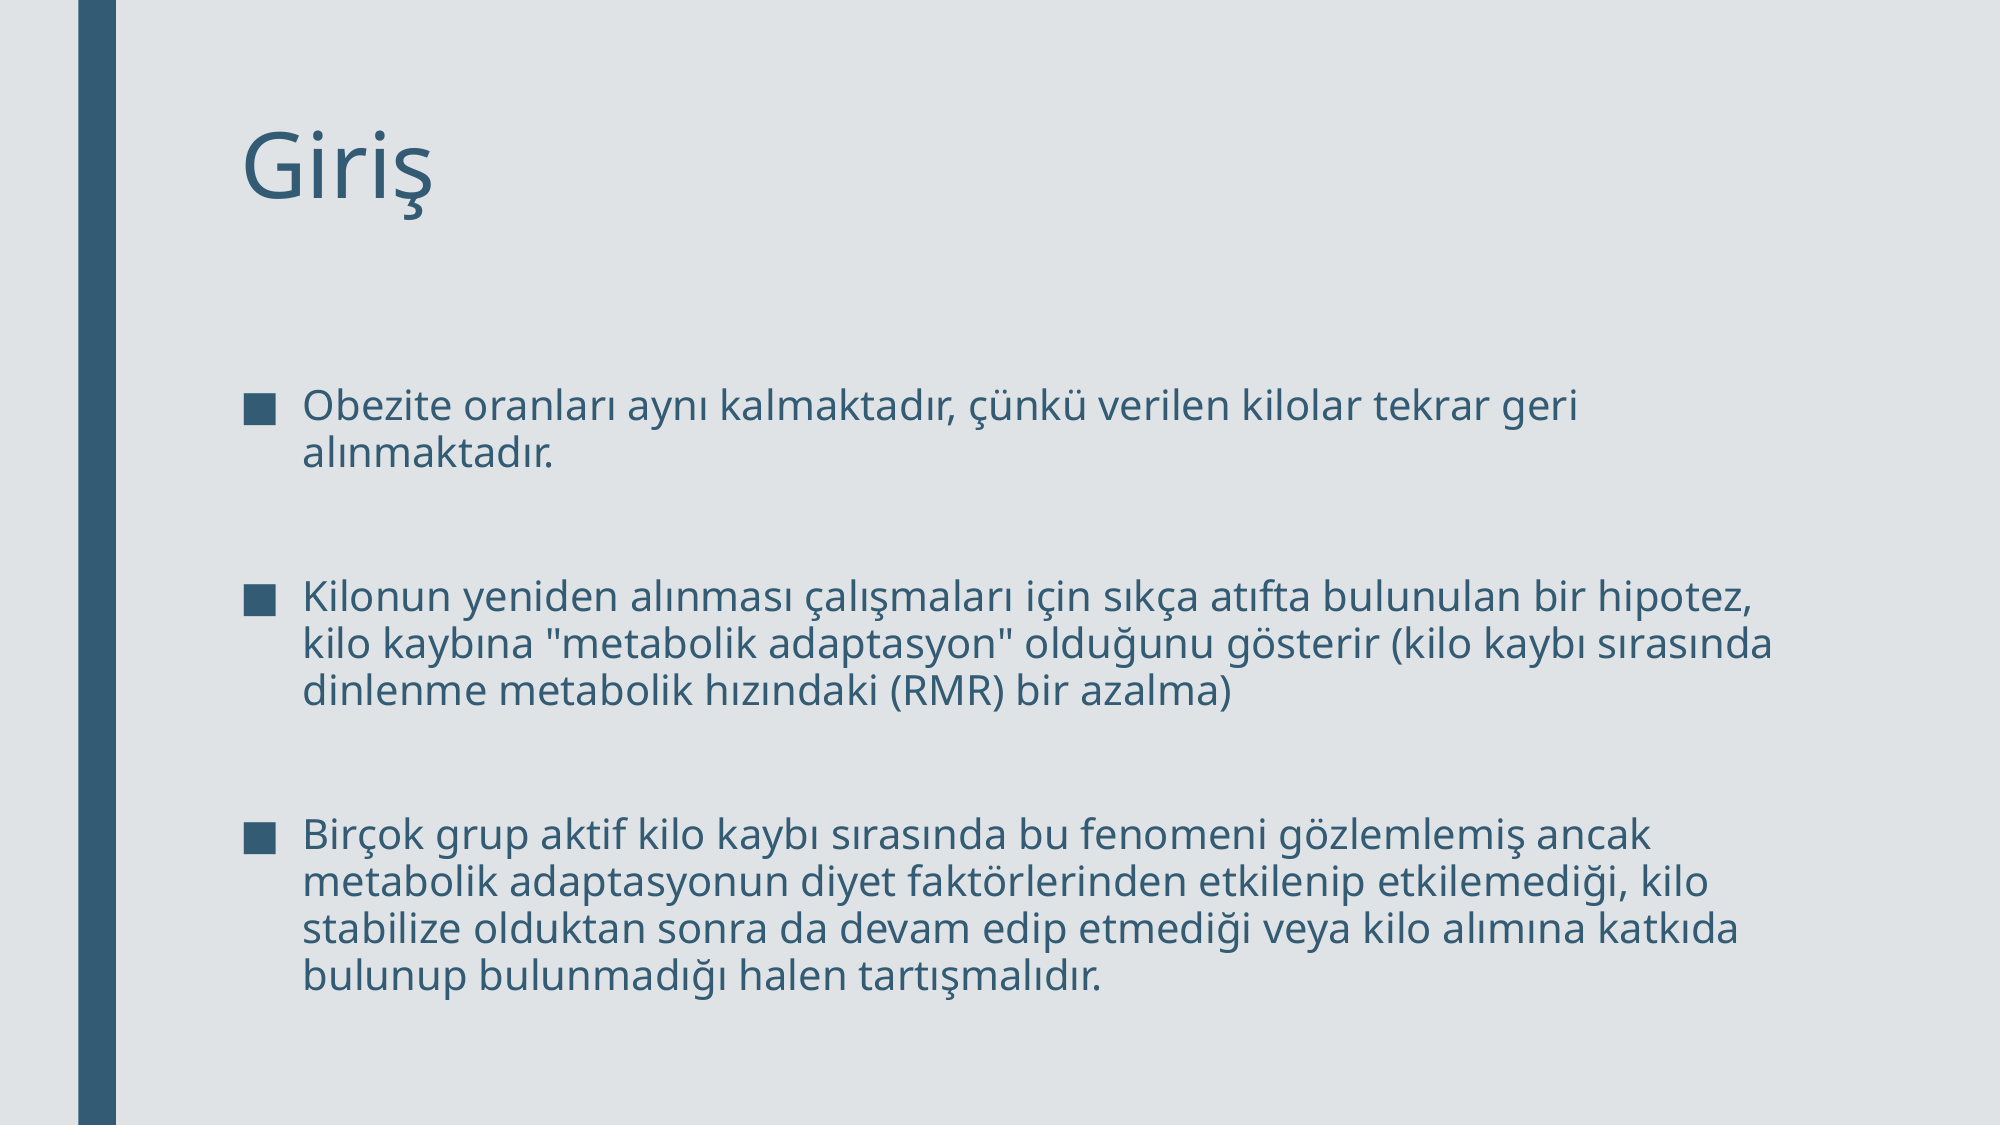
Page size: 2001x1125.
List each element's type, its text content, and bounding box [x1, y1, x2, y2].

list Obezite oranları aynı kalmaktadır, çünkü verilen kilolar tekrar geri alınmaktadır. Kilonun yeniden alınması çalışmaları için sıkça atıfta bulunulan bir hipotez, kilo kaybına "metabolik adaptasyon" olduğunu gösterir (kilo kaybı sırasında dinlenme metabolik hızındaki (RMR) bir azalma) Birçok grup aktif kilo kaybı sırasında bu fenomeni gözlemlemiş ancak metabolik adaptasyonun diyet faktörlerinden etkilenip etkilemediği, kilo stabilize olduktan sonra da devam edip etmediği veya kilo alımına katkıda bulunup bulunmadığı halen tartışmalıdır. [225, 375, 1800, 963]
title Giriş [225, 112, 1800, 357]
